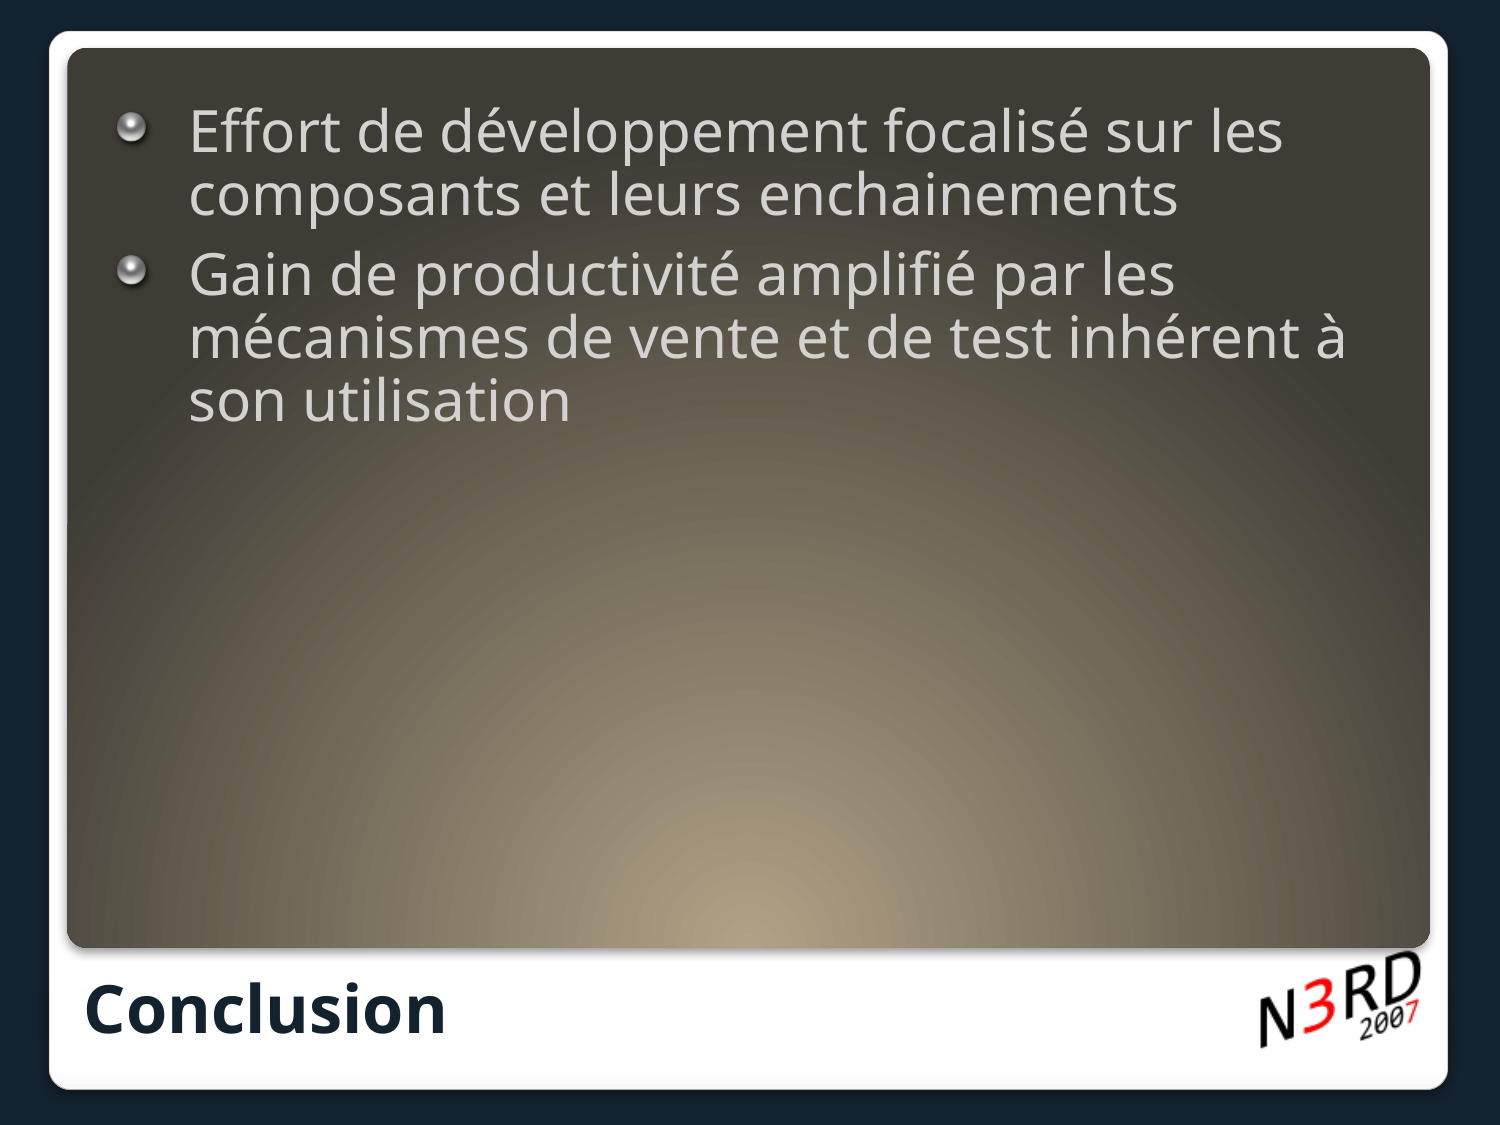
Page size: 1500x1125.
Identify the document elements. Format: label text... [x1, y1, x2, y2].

title Conclusion [68, 949, 1253, 1055]
list Effort de développement focalisé sur les composants et leurs enchainements Gain de productivité amplifié par les mécanismes de vente et de test inhérent à son utilisation [82, 86, 1425, 926]
picture [112, 252, 154, 294]
picture [1253, 943, 1430, 1050]
picture [112, 109, 154, 151]
